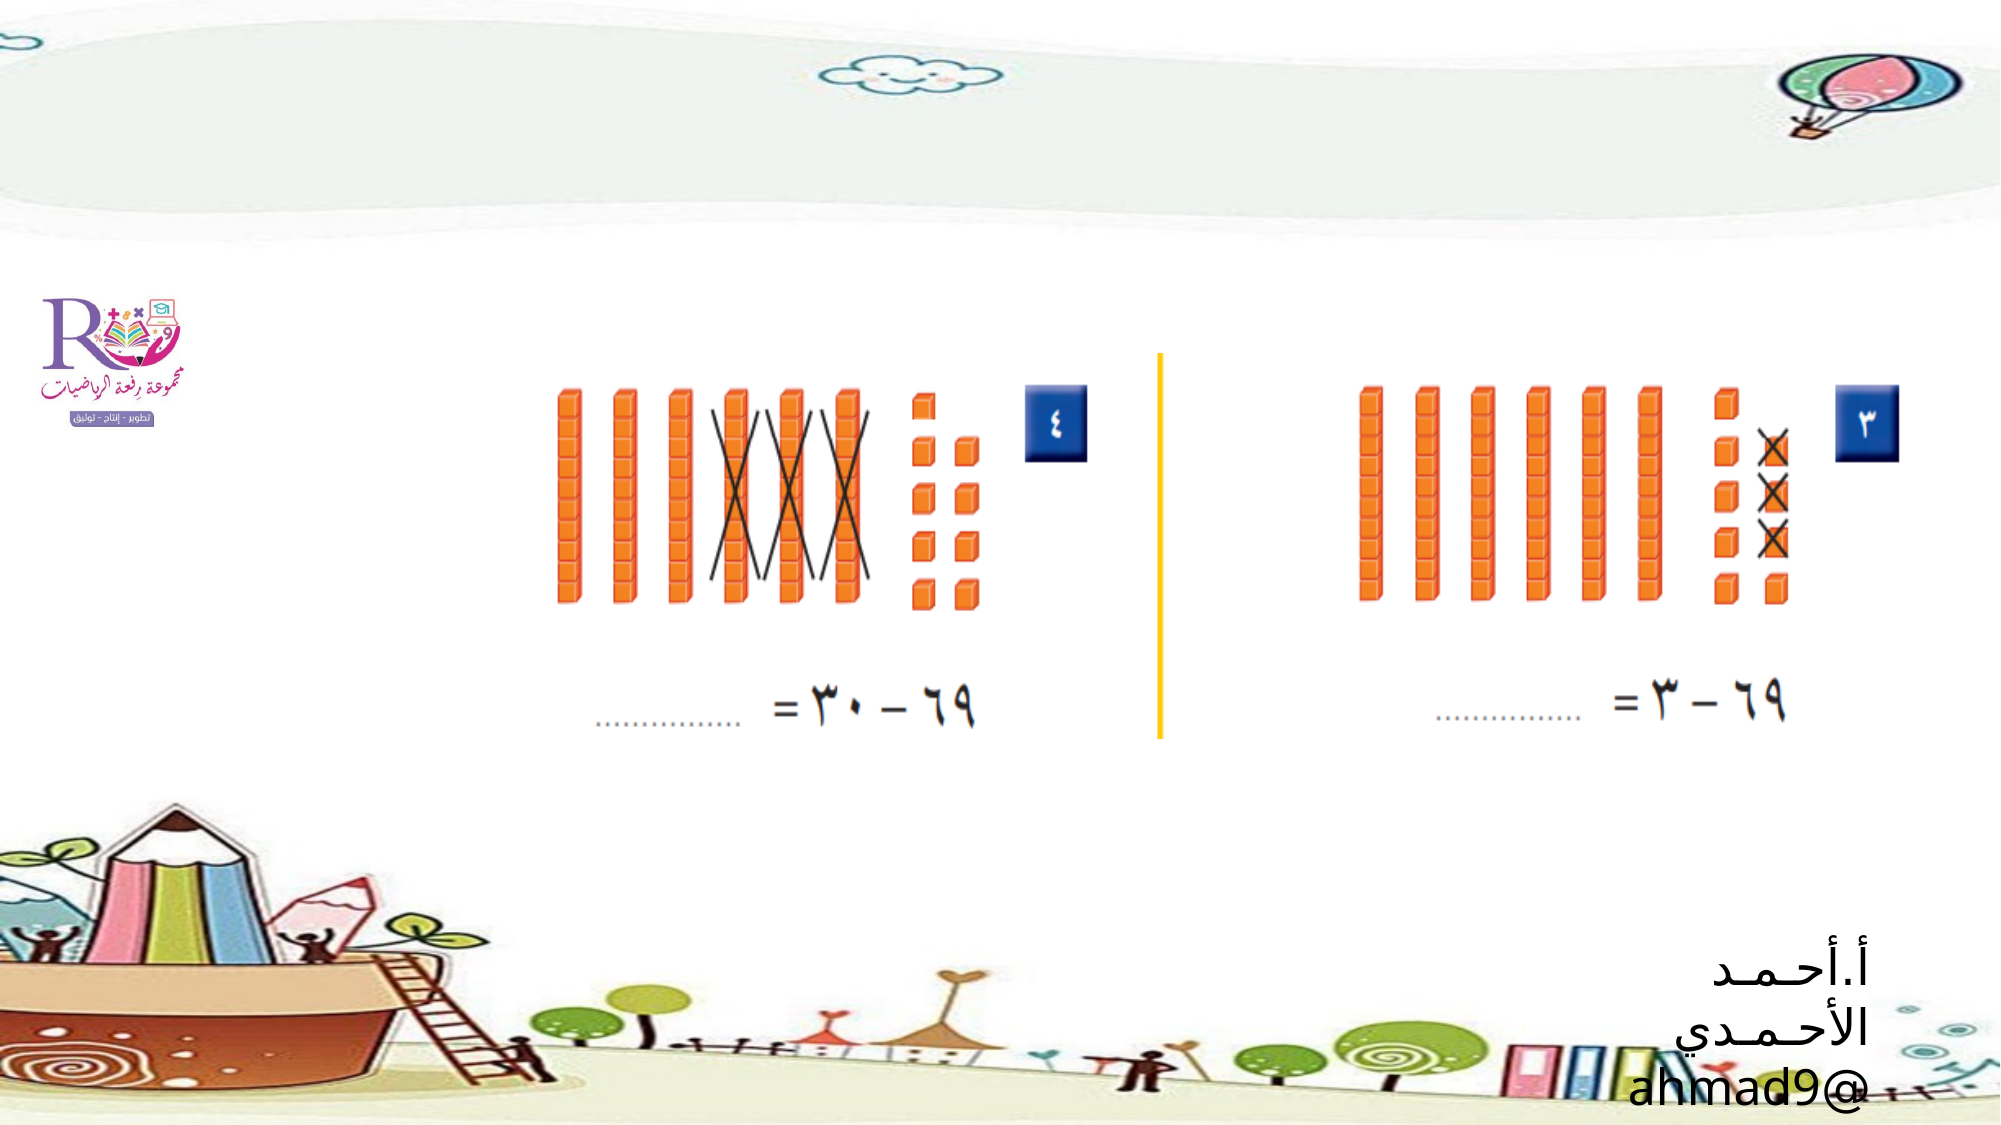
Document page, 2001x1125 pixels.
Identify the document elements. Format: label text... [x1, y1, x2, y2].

text_box أ.أحـمـد الأحـمـدي @ahmad9963 [1600, 927, 1886, 1125]
picture [0, 0, 2001, 1125]
